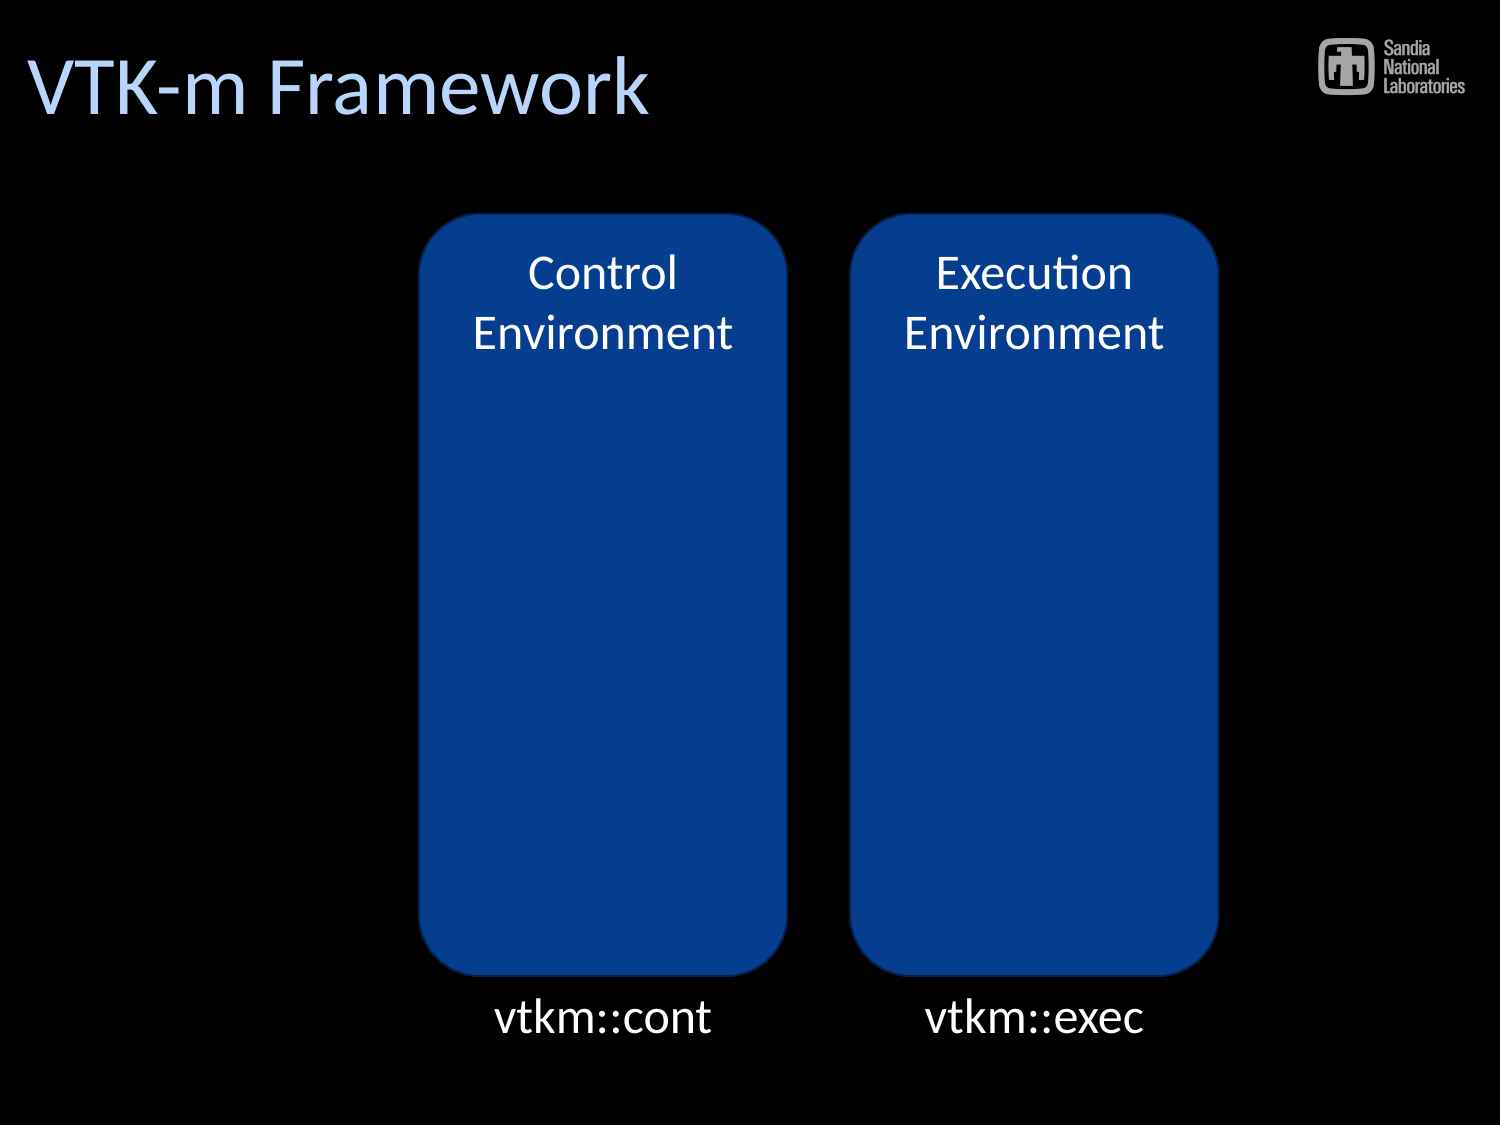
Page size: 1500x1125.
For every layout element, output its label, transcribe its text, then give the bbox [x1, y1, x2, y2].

text_box vtkm::exec [909, 976, 1160, 1051]
text_box Execution Environment [849, 213, 1219, 977]
text_box Control Environment [418, 213, 788, 977]
title VTK-m Framework [12, 0, 1338, 163]
picture [1338, 37, 1467, 96]
text_box vtkm::cont [478, 976, 728, 1051]
